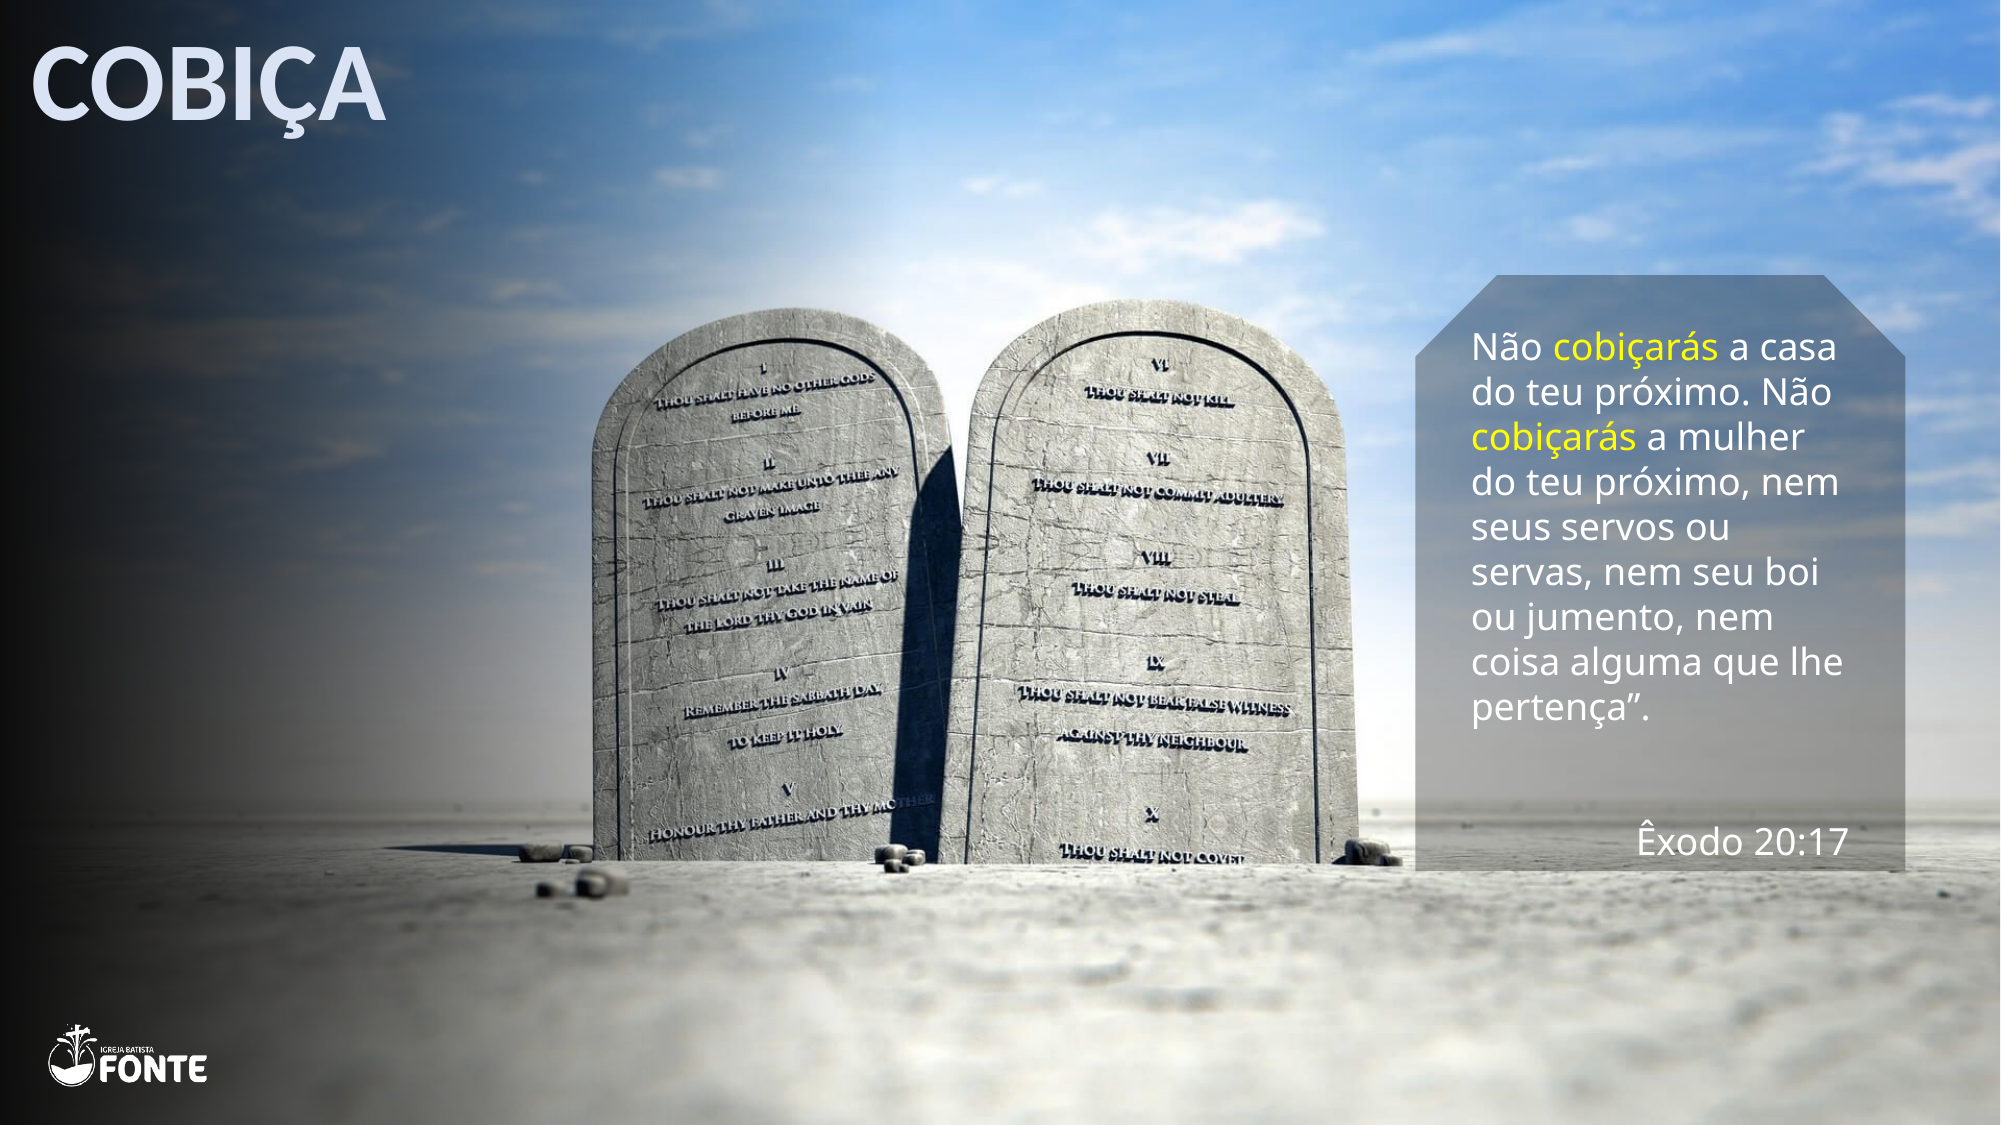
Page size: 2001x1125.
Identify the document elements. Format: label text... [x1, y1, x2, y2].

text_box [0, 0, 2000, 1125]
text_box COBIÇA [16, 0, 402, 150]
picture [45, 1020, 210, 1090]
text_box Não cobiçarás a casa do teu próximo. Não cobiçarás a mulher do teu próximo, nem seus servos ou servas, nem seu boi ou jumento, nem coisa alguma que lhe pertença”. Êxodo 20:17 [1415, 275, 1906, 872]
